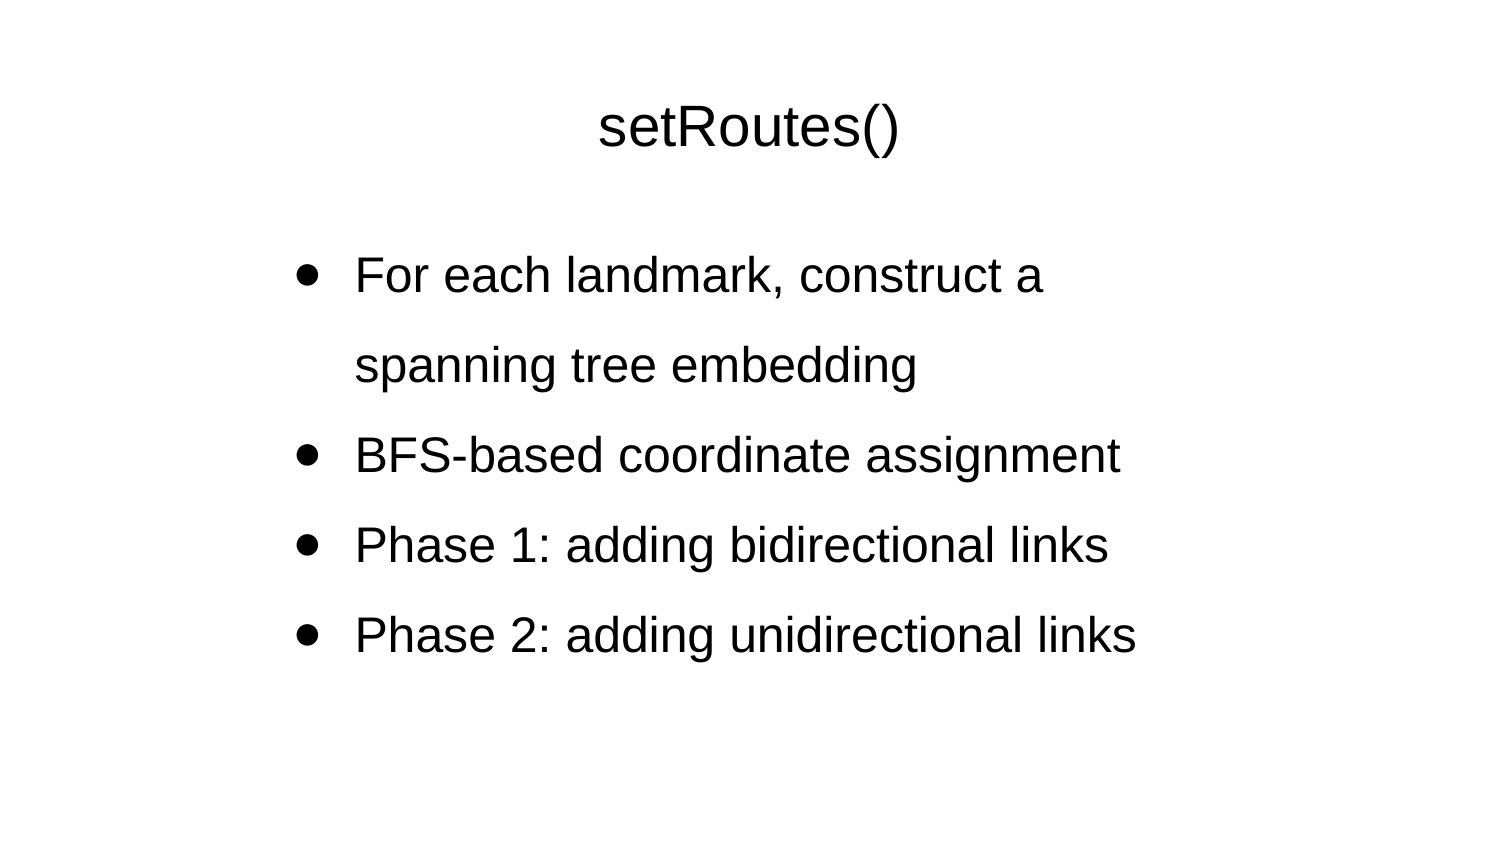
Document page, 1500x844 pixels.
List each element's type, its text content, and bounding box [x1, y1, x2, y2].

list For each landmark, construct a spanning tree embedding BFS-based coordinate assignment Phase 1: adding bidirectional links Phase 2: adding unidirectional links [264, 197, 1218, 758]
title setRoutes() [51, 72, 1449, 167]
